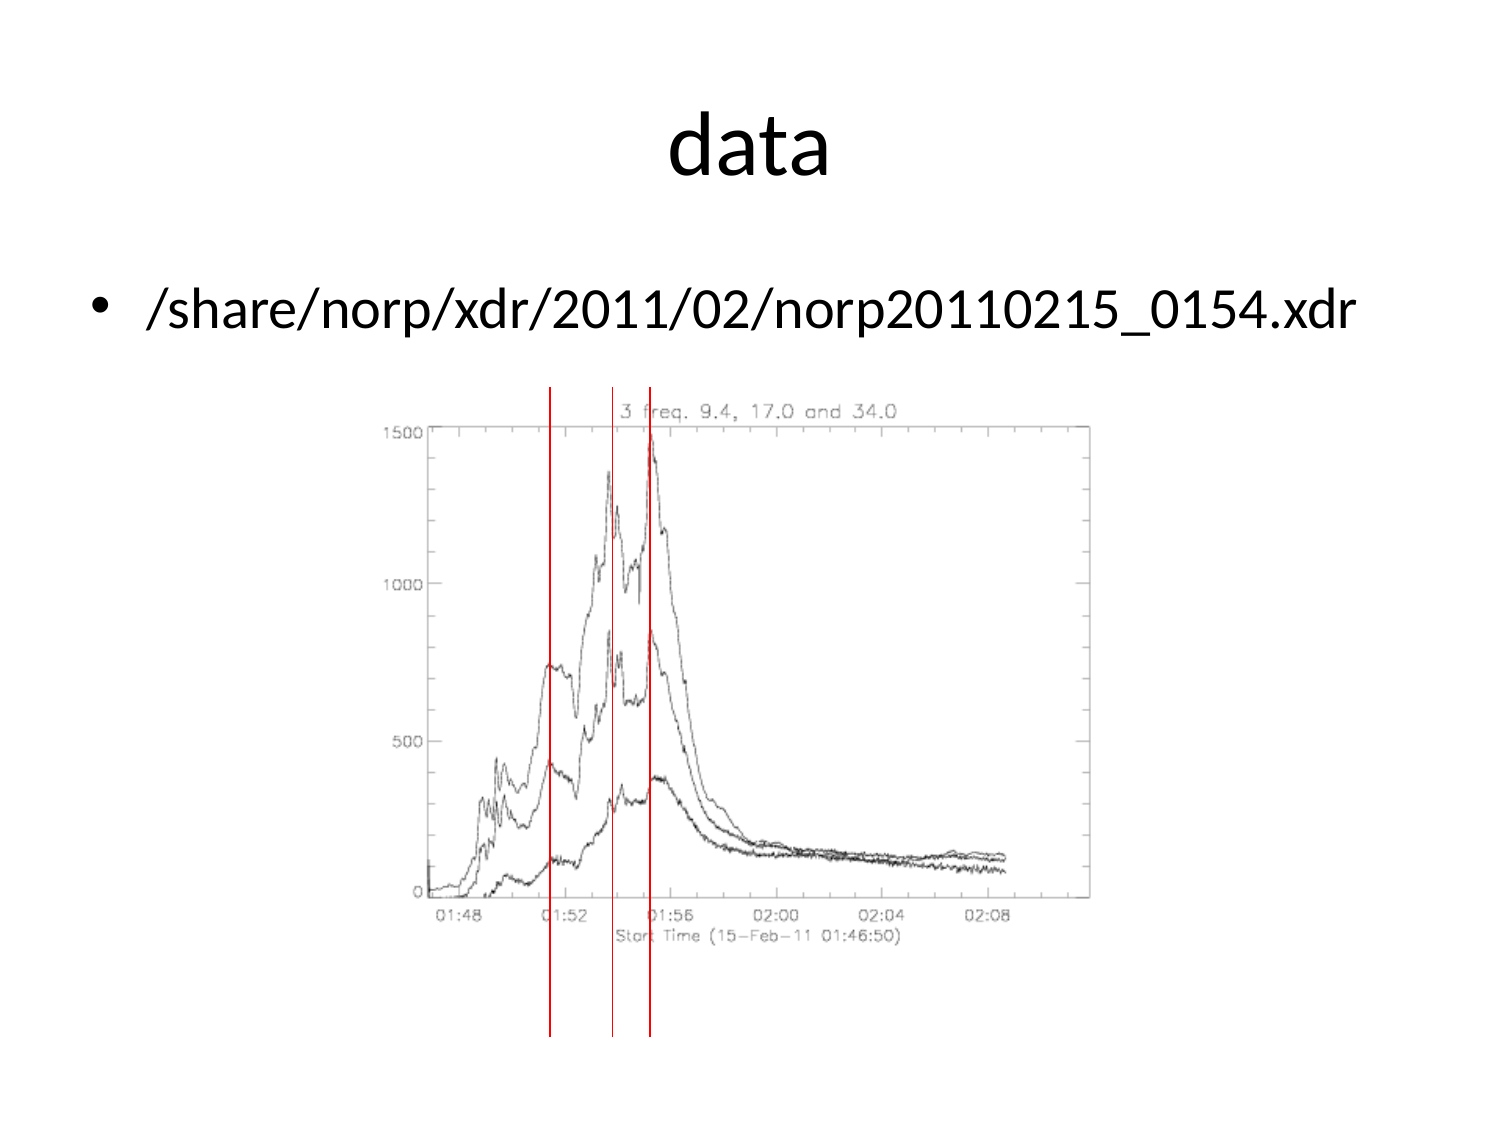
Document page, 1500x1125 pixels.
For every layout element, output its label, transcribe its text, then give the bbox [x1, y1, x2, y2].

list /share/norp/xdr/2011/02/norp20110215_0154.xdr [75, 262, 1425, 1005]
picture [324, 362, 1177, 988]
title data [75, 45, 1425, 233]
